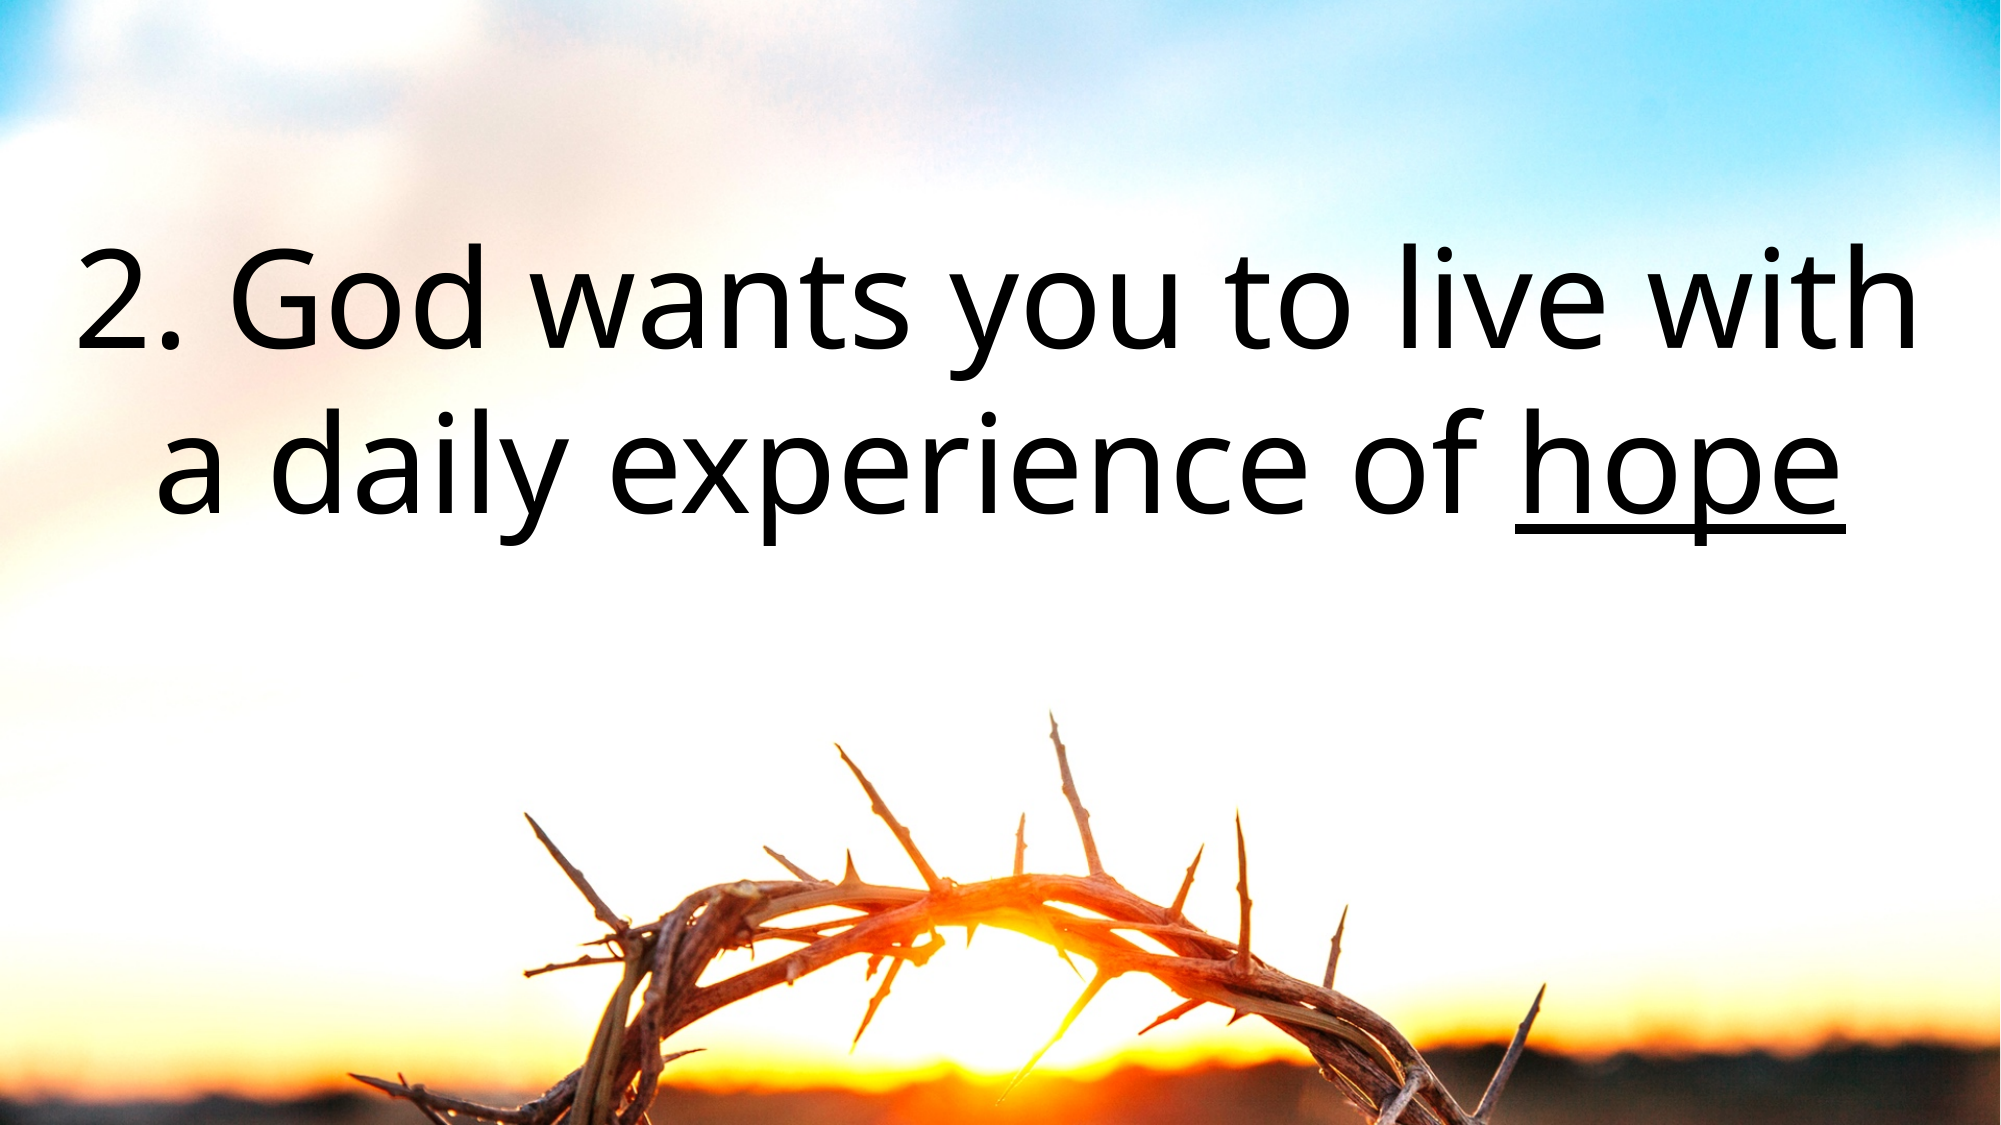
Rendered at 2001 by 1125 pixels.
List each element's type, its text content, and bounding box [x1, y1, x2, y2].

title 2. God wants you to live with a daily experience of hope [52, 41, 1947, 712]
picture [0, 0, 2001, 1125]
